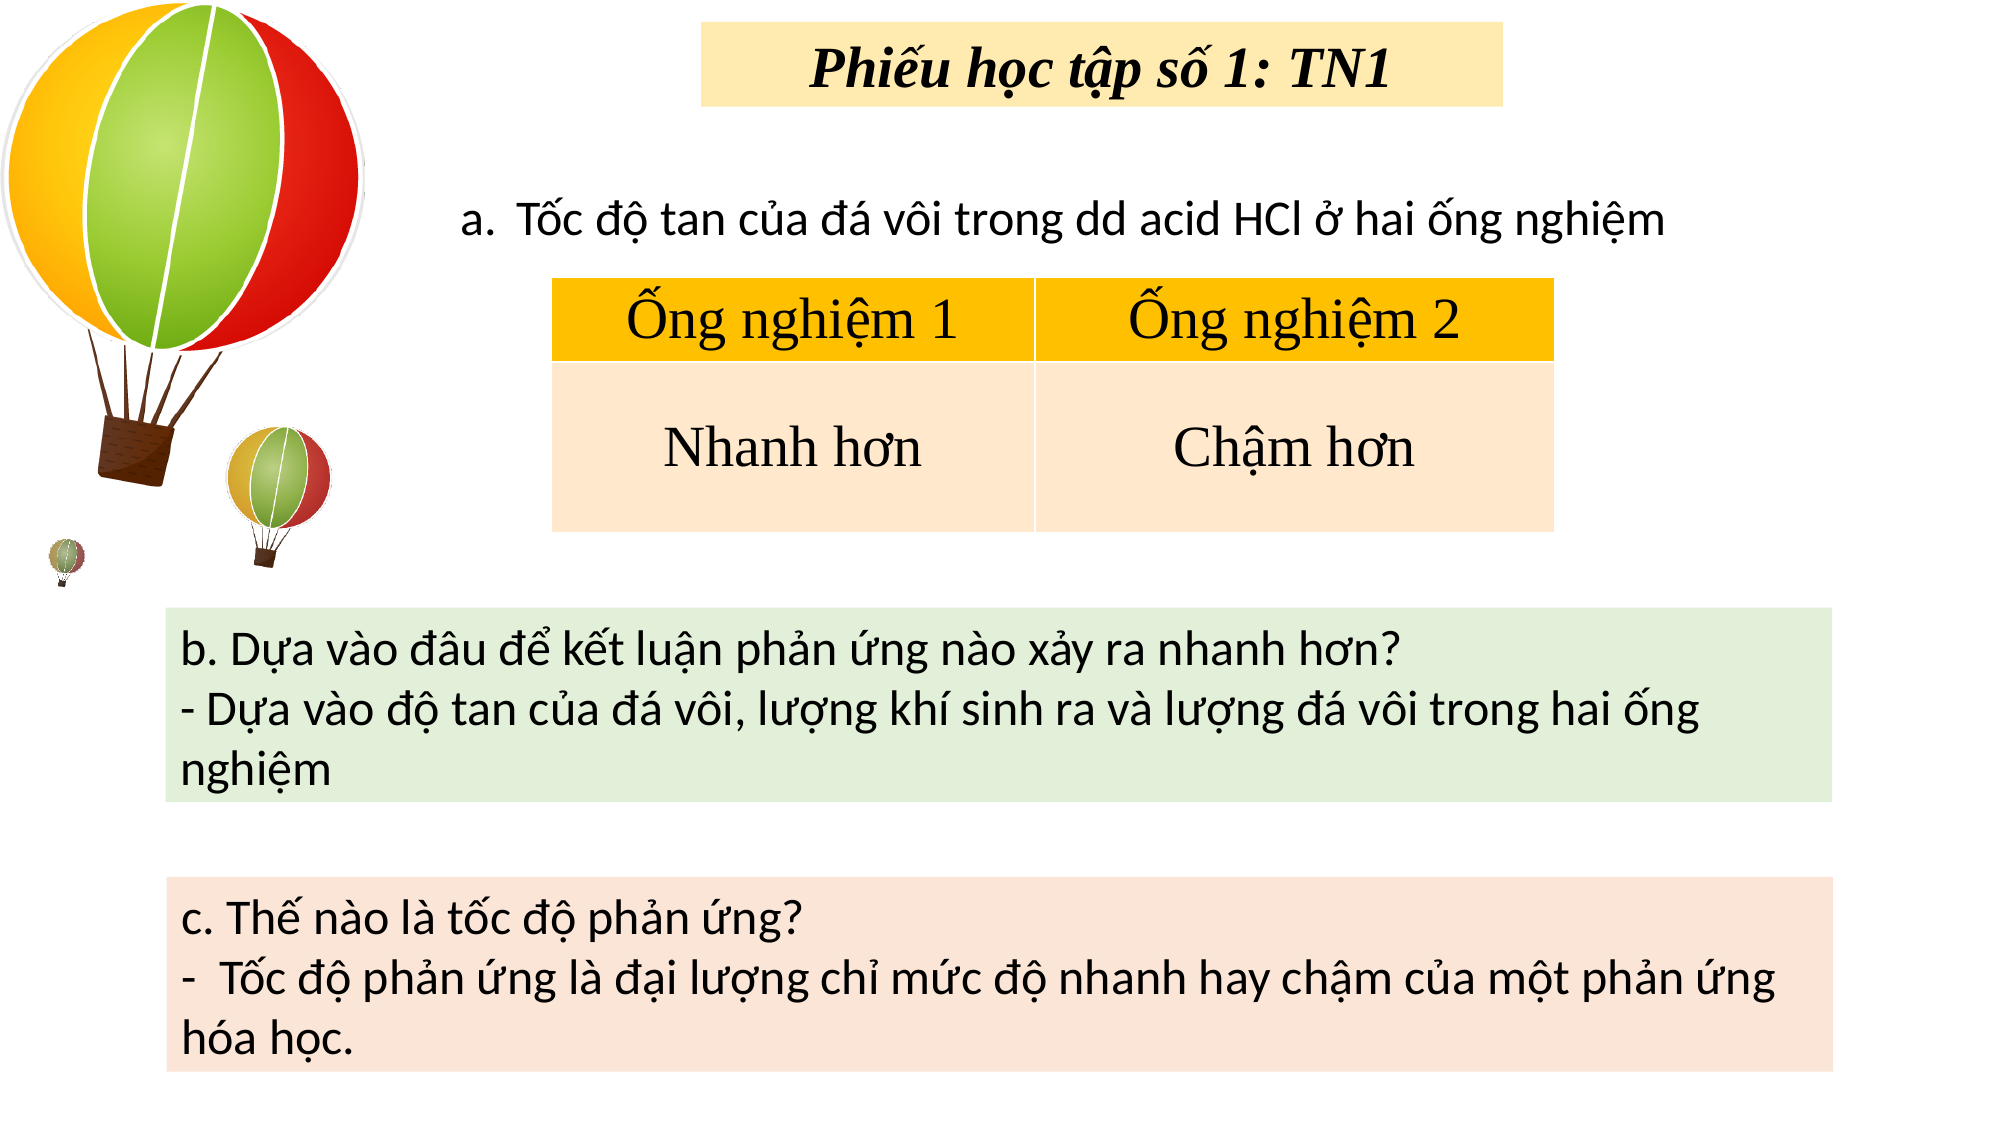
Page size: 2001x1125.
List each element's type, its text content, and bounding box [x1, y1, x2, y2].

table_header Ống nghiệm 1 [552, 278, 1034, 361]
table_cell Nhanh hơn [552, 363, 1034, 532]
picture [0, 0, 365, 568]
text_box Tốc độ tan của đá vôi trong dd acid HCl ở hai ống nghiệm [445, 160, 1759, 253]
table_cell Chậm hơn [1036, 363, 1554, 532]
text_box b. Dựa vào đâu để kết luận phản ứng nào xảy ra nhanh hơn? - Dựa vào độ tan của đá vôi, lượng khí sinh ra và lượng đá vôi trong hai ống nghiệm [165, 607, 1833, 803]
text_box Phiếu học tập số 1: TN1 [701, 21, 1504, 107]
table_header Ống nghiệm 2 [1036, 278, 1554, 361]
text_box c. Thế nào là tốc độ phản ứng? - Tốc độ phản ứng là đại lượng chỉ mức độ nhanh hay chậm của một phản ứng hóa học. [166, 876, 1834, 1072]
picture [48, 538, 85, 587]
